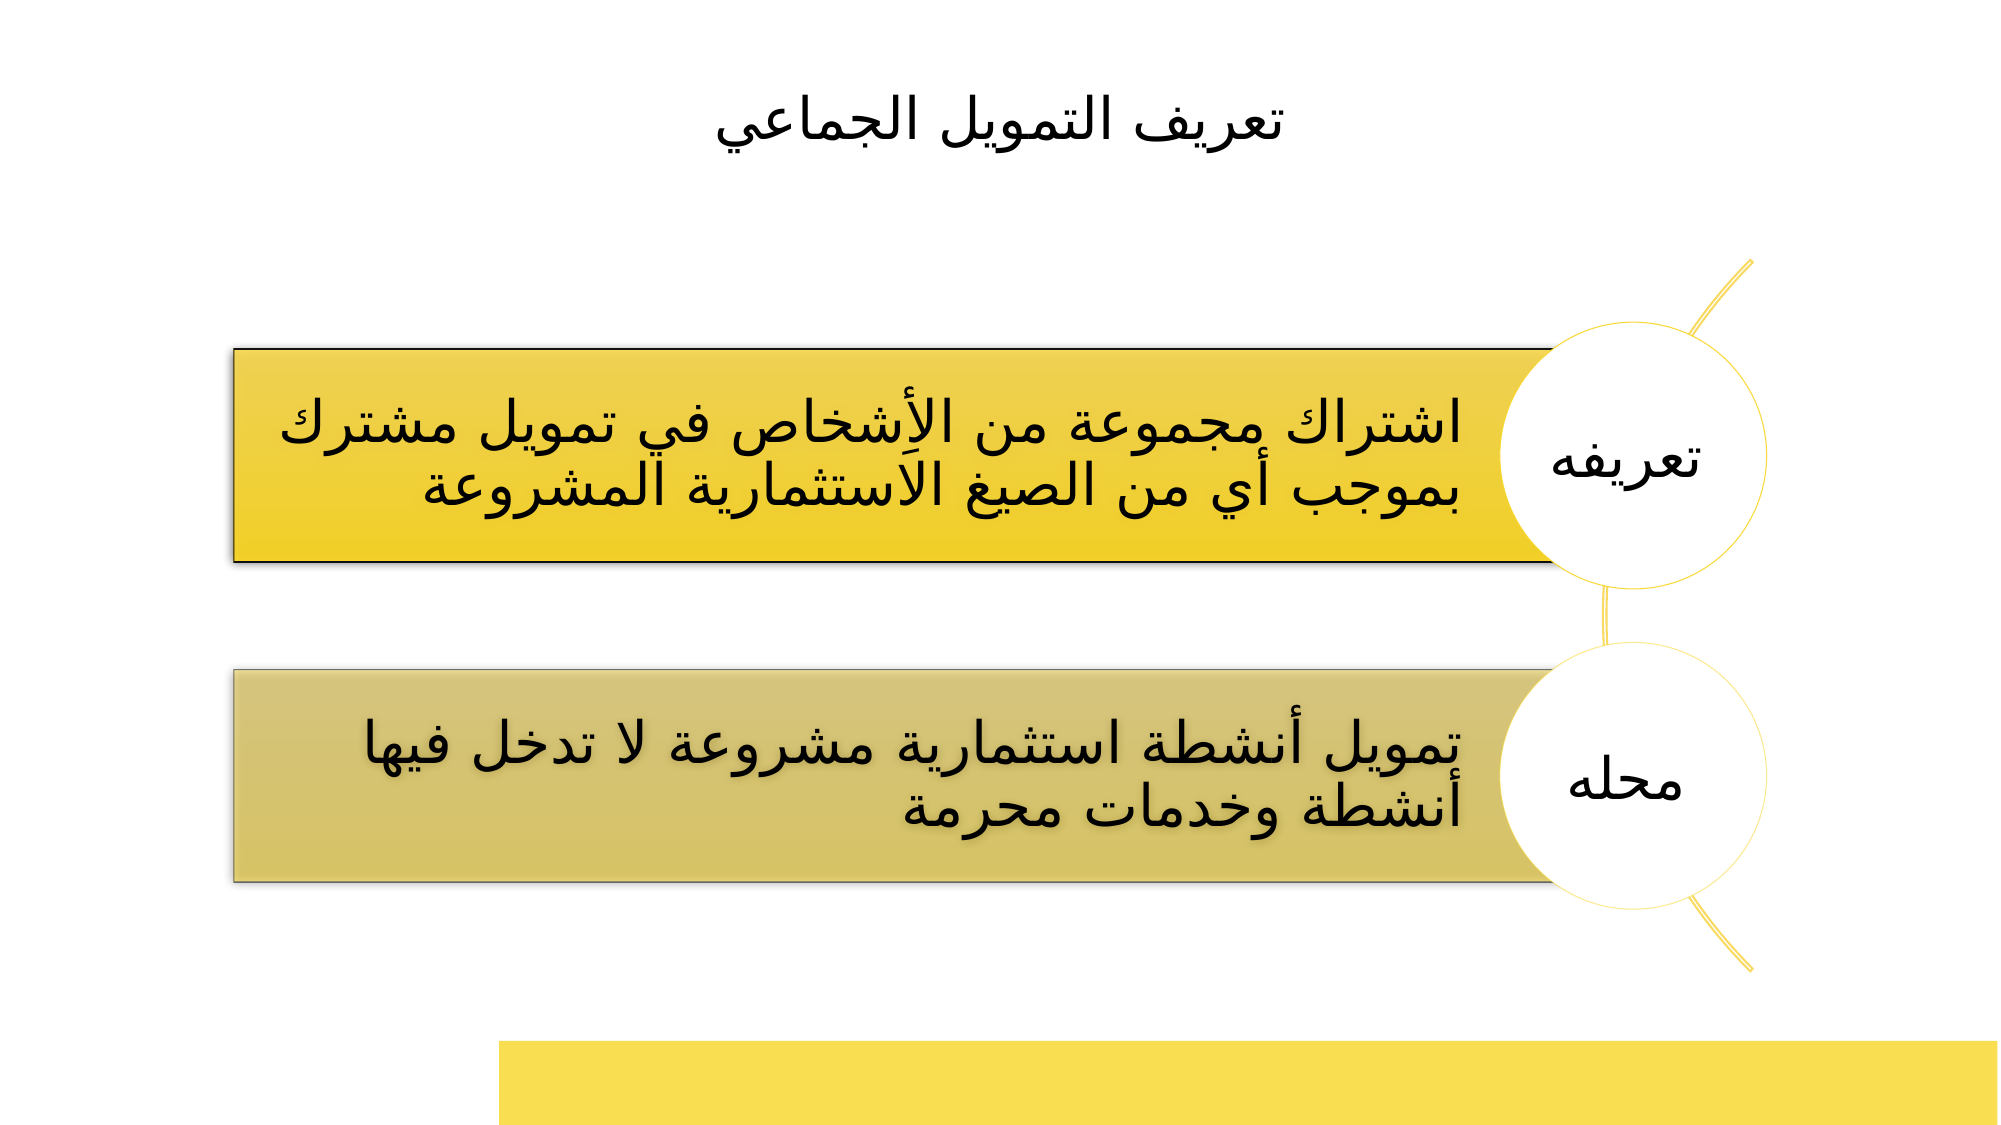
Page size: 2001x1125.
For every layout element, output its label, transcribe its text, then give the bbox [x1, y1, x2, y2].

text_box تعريف التمويل الجماعي [500, 73, 1500, 159]
text_box [998, 1040, 1499, 1125]
text_box [1499, 1040, 1998, 1125]
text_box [229, 242, 1771, 990]
text_box [498, 1040, 998, 1125]
